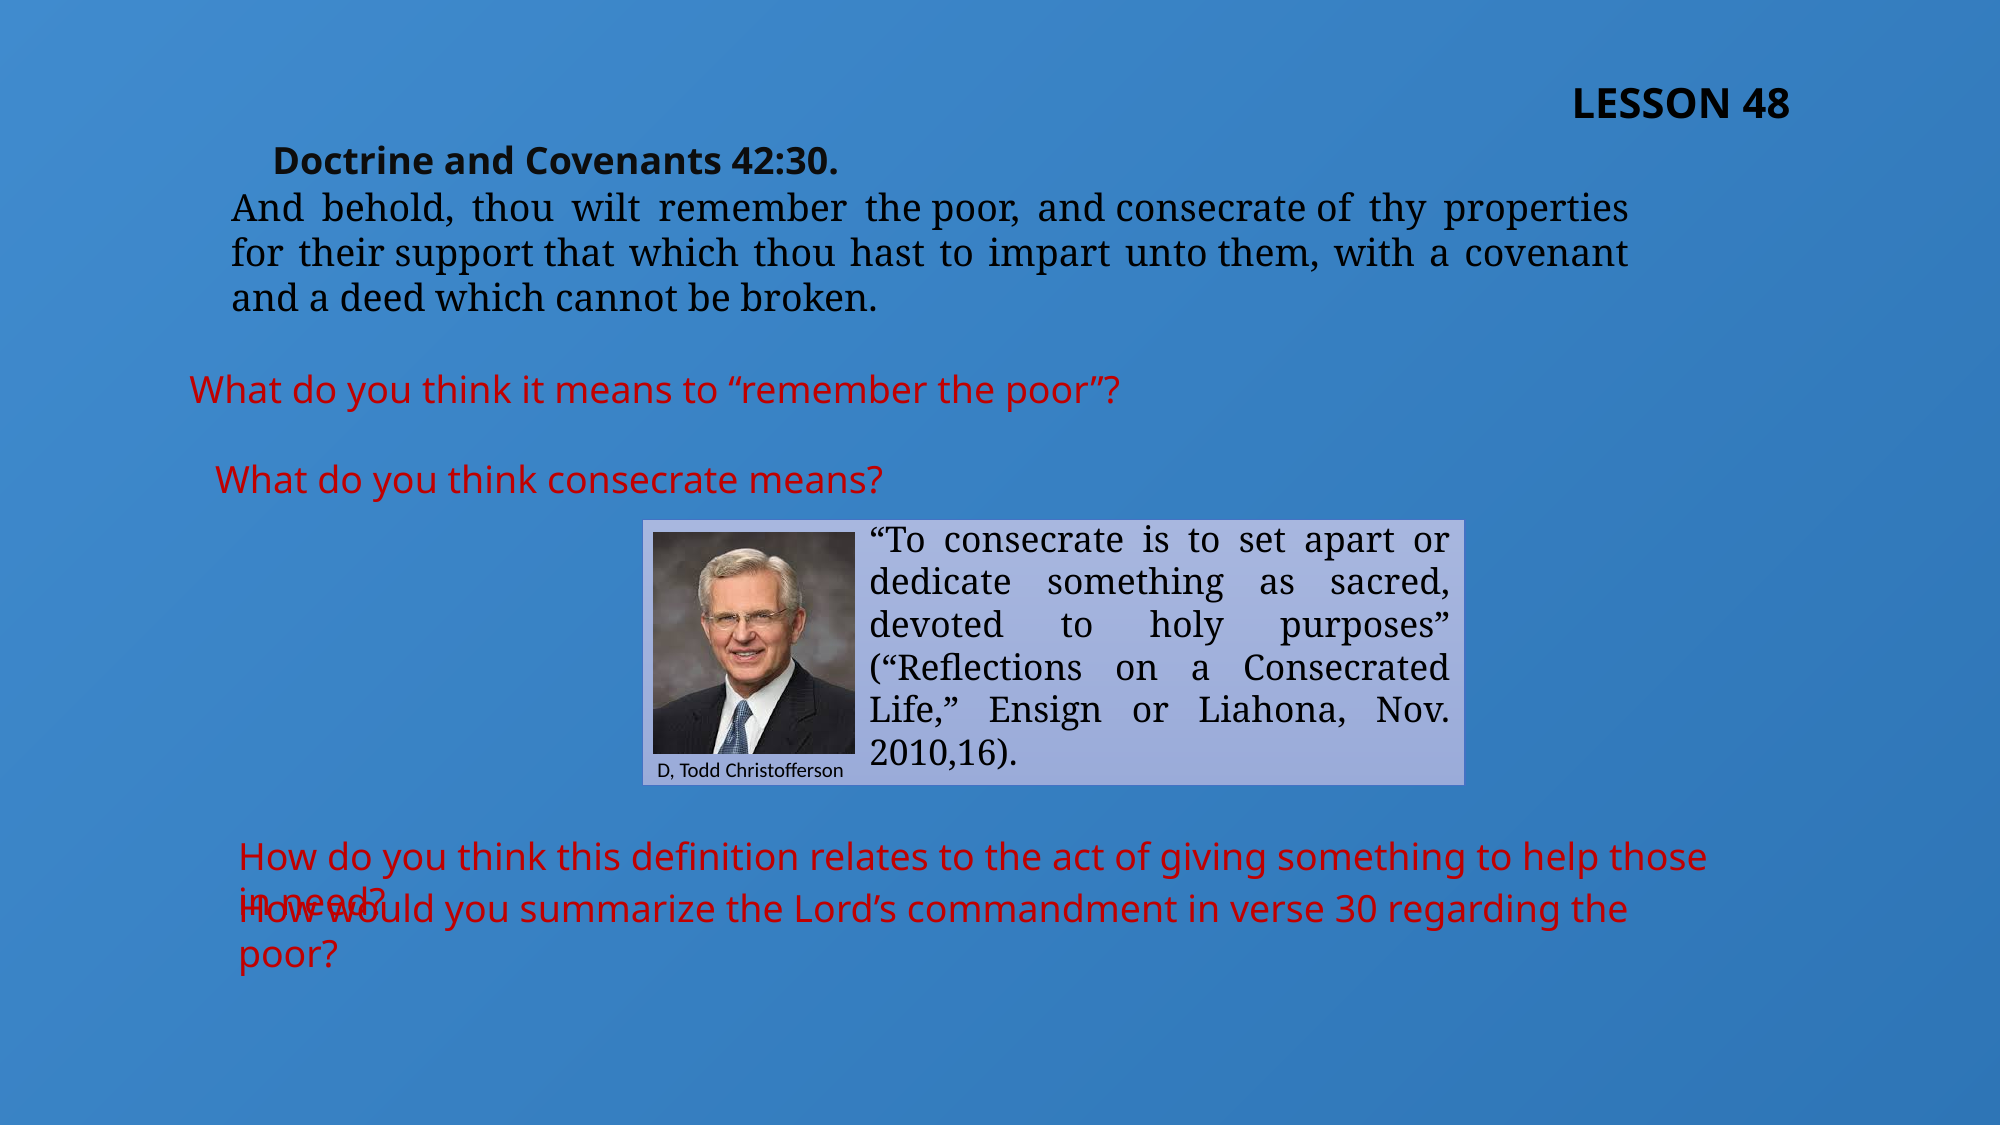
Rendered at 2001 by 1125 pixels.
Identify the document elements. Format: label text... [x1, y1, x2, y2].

text_box How would you summarize the Lord’s commandment in verse 30 regarding the poor? [223, 877, 1646, 982]
text_box LESSON 48 [1556, 68, 1814, 147]
text_box And behold, thou wilt remember the poor, and consecrate of thy properties for their support that which thou hast to impart unto them, with a covenant and a deed which cannot be broken. [216, 176, 1646, 327]
picture [653, 532, 855, 754]
text_box How do you think this definition relates to the act of giving something to help those in need? [223, 825, 1758, 930]
text_box What do you think it means to “remember the poor”? [174, 358, 1136, 418]
text_box What do you think consecrate means? [200, 449, 899, 509]
text_box [642, 519, 854, 749]
text_box D, Todd Christofferson [642, 749, 878, 790]
text_box Doctrine and Covenants 42:30. [257, 129, 855, 176]
text_box “To consecrate is to set apart or dedicate something as sacred, devoted to holy purposes” (“Reflections on a Consecrated Life,” Ensign or Liahona, Nov. 2010,16). [854, 509, 1466, 822]
